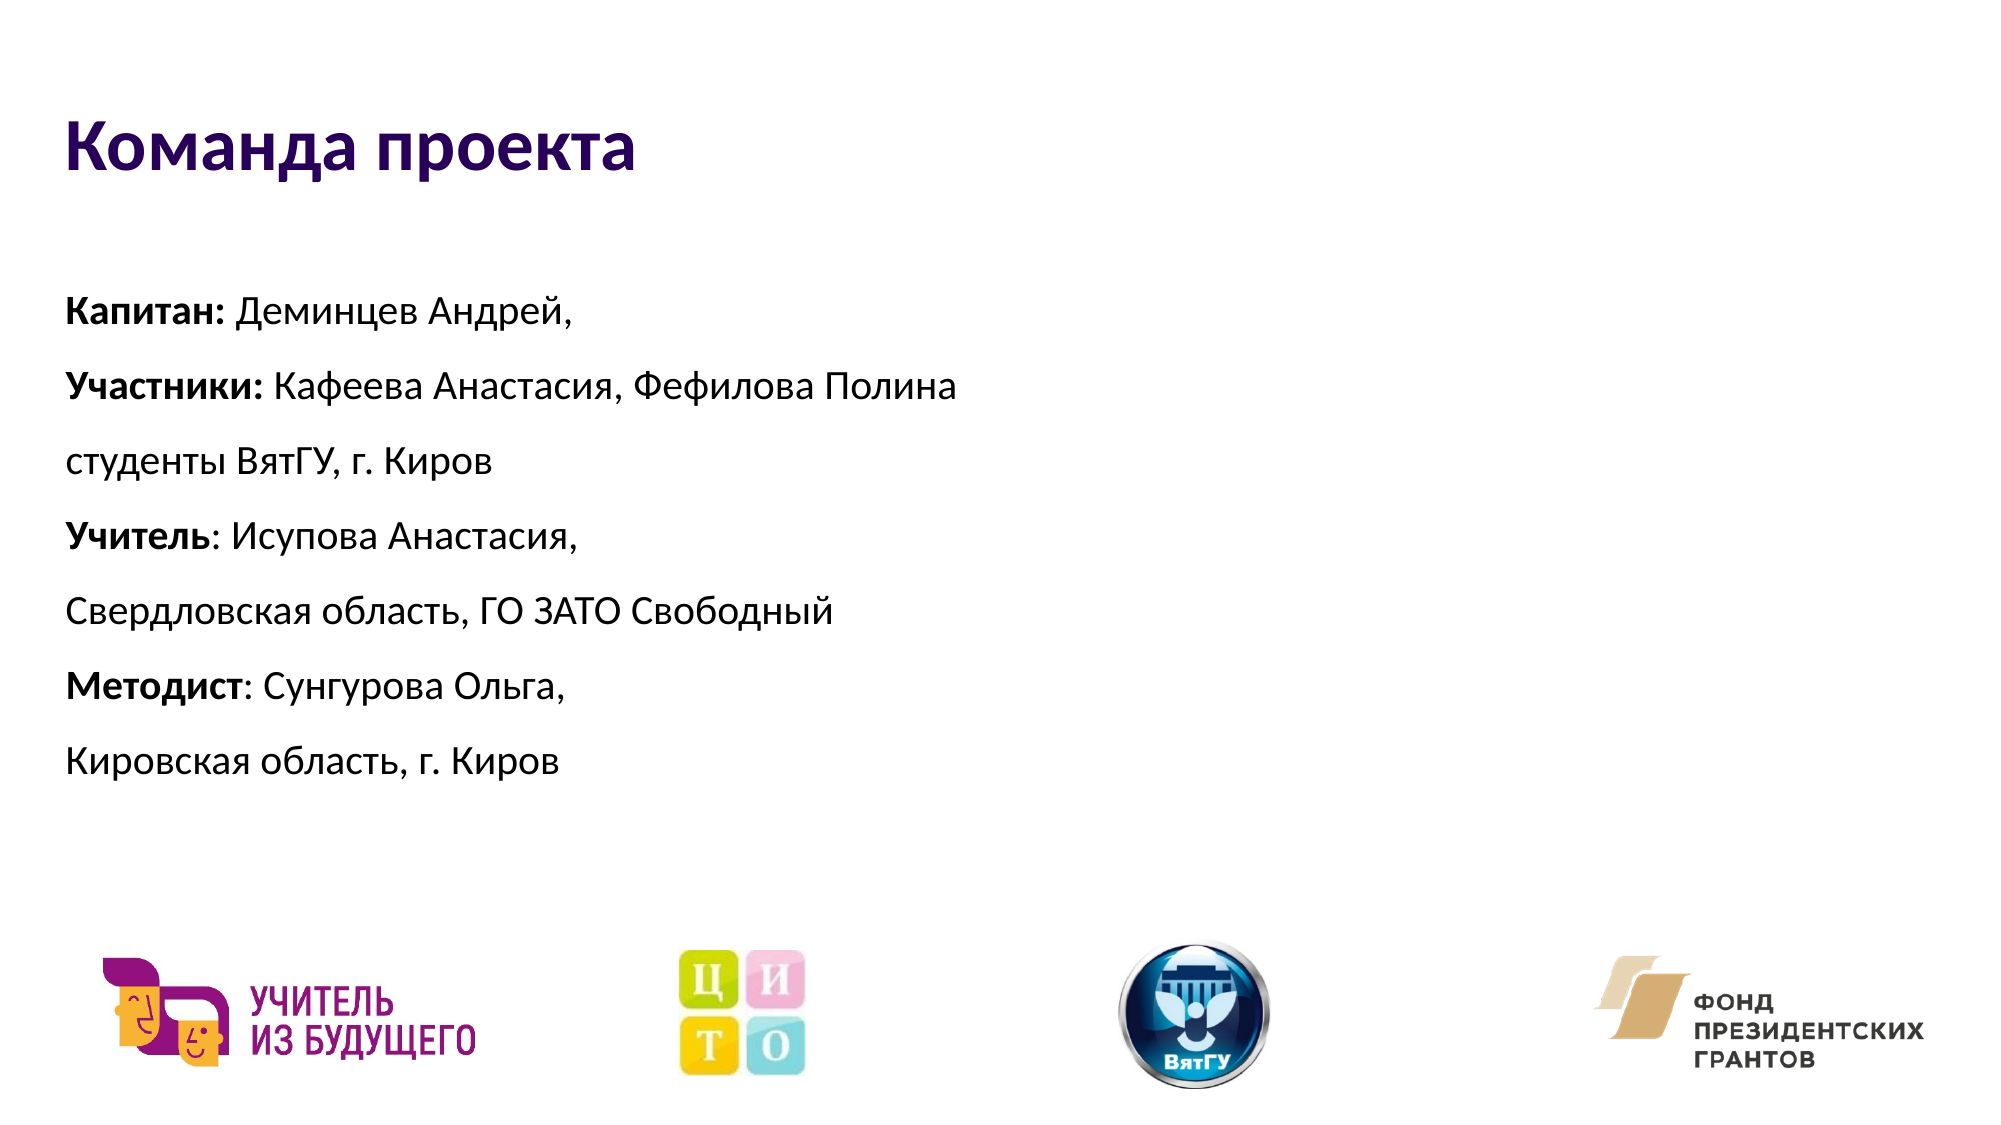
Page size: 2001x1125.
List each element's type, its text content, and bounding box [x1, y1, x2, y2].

text_box Команда проекта [50, 87, 1835, 238]
text_box Капитан: Деминцев Андрей, Участники: Кафеева Анастасия, Фефилова Полина студенты ВятГУ, г. Киров Учитель: Исупова Анастасия, Свердловская область, ГО ЗАТО Свободный Методист: Сунгурова Ольга, Кировская область, г. Киров [50, 250, 1835, 790]
picture [1591, 954, 1926, 1072]
text_box [678, 950, 806, 1076]
picture [1118, 937, 1271, 1089]
picture [96, 957, 476, 1069]
